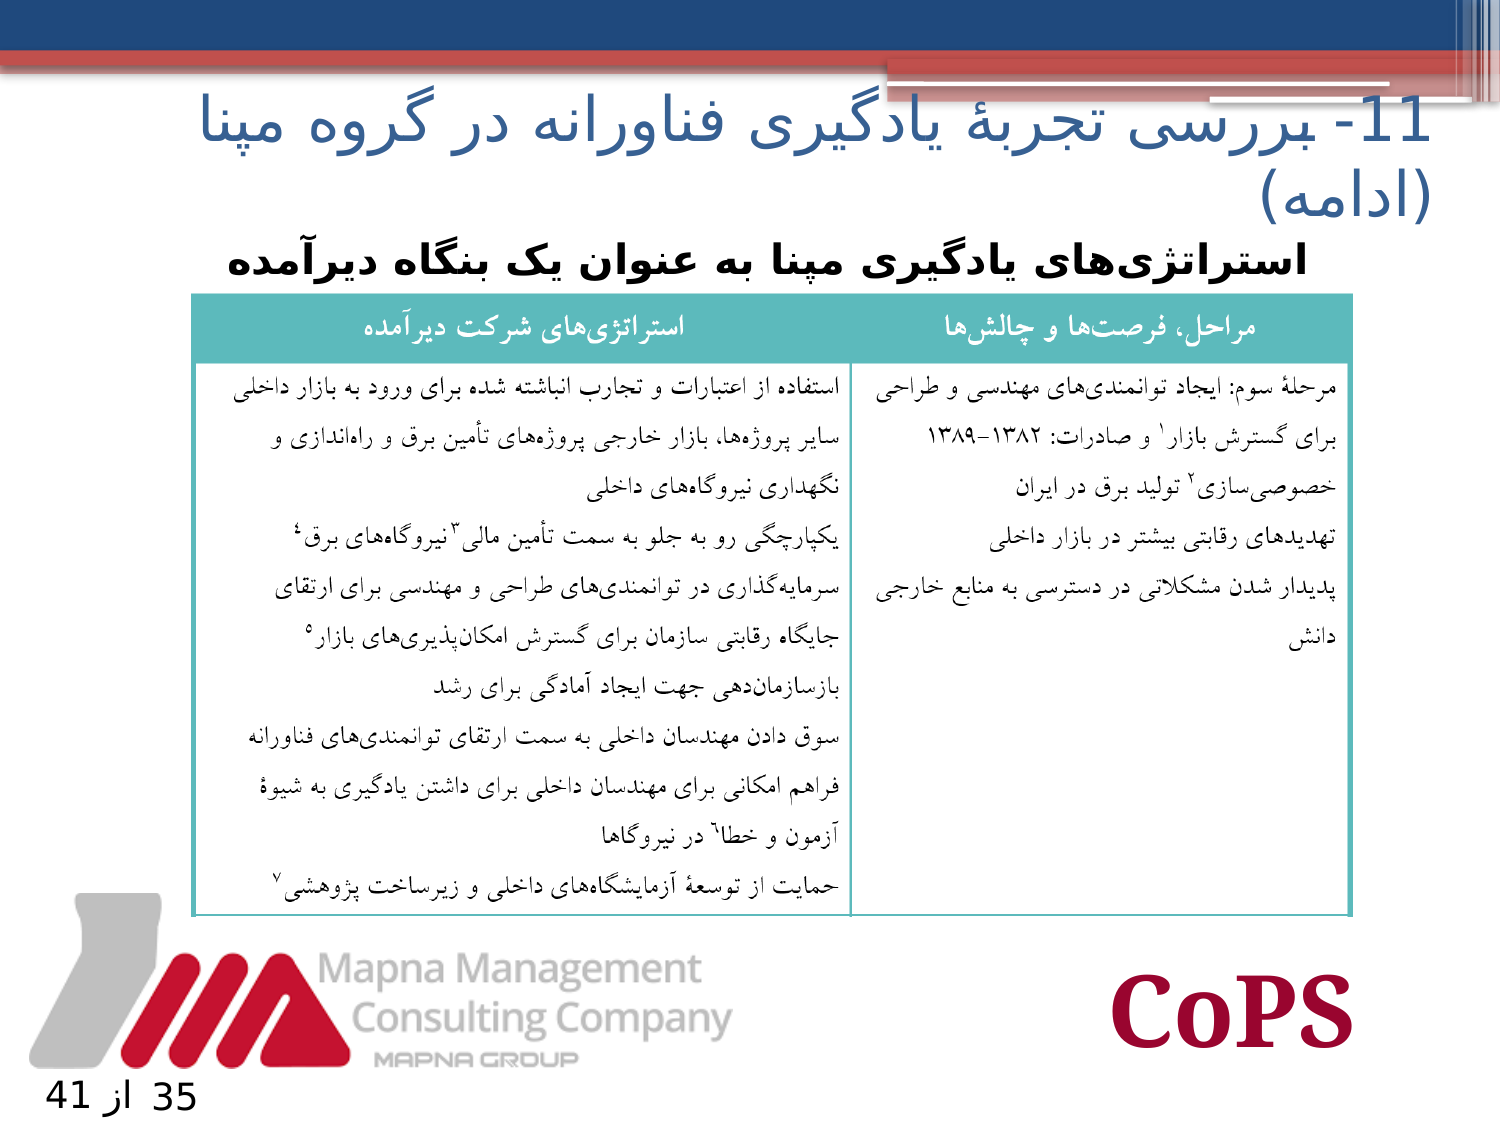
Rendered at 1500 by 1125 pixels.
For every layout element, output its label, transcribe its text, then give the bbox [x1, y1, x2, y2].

text_box استراتژی‌های یادگیری مپنا به عنوان یک بنگاه دیرآمده [123, 225, 1412, 290]
title 11- بررسی تجربۀ یادگیری فناورانه در گروه مپنا (ادامه) [100, 66, 1451, 242]
slide_number 35 [148, 1080, 238, 1125]
footer از 41 [0, 1064, 148, 1125]
picture [29, 284, 1356, 1069]
text_box CoPS [1091, 940, 1373, 1076]
